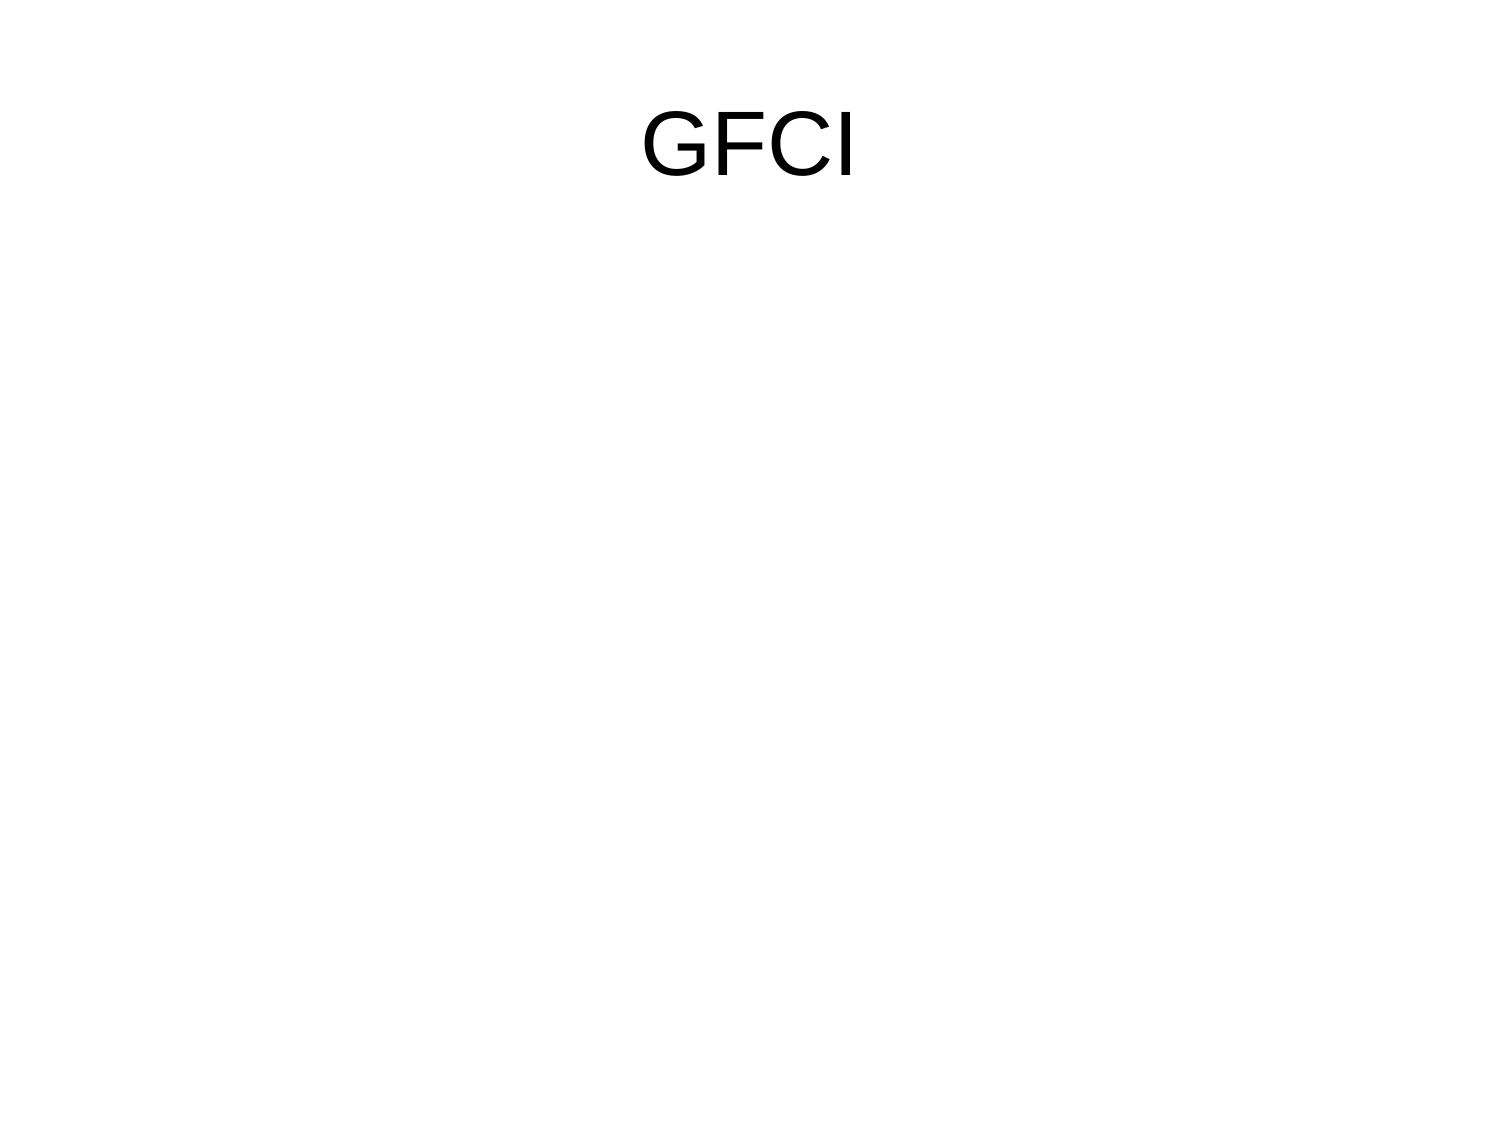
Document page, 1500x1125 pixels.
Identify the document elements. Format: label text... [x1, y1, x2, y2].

title GFCI [75, 45, 1425, 233]
